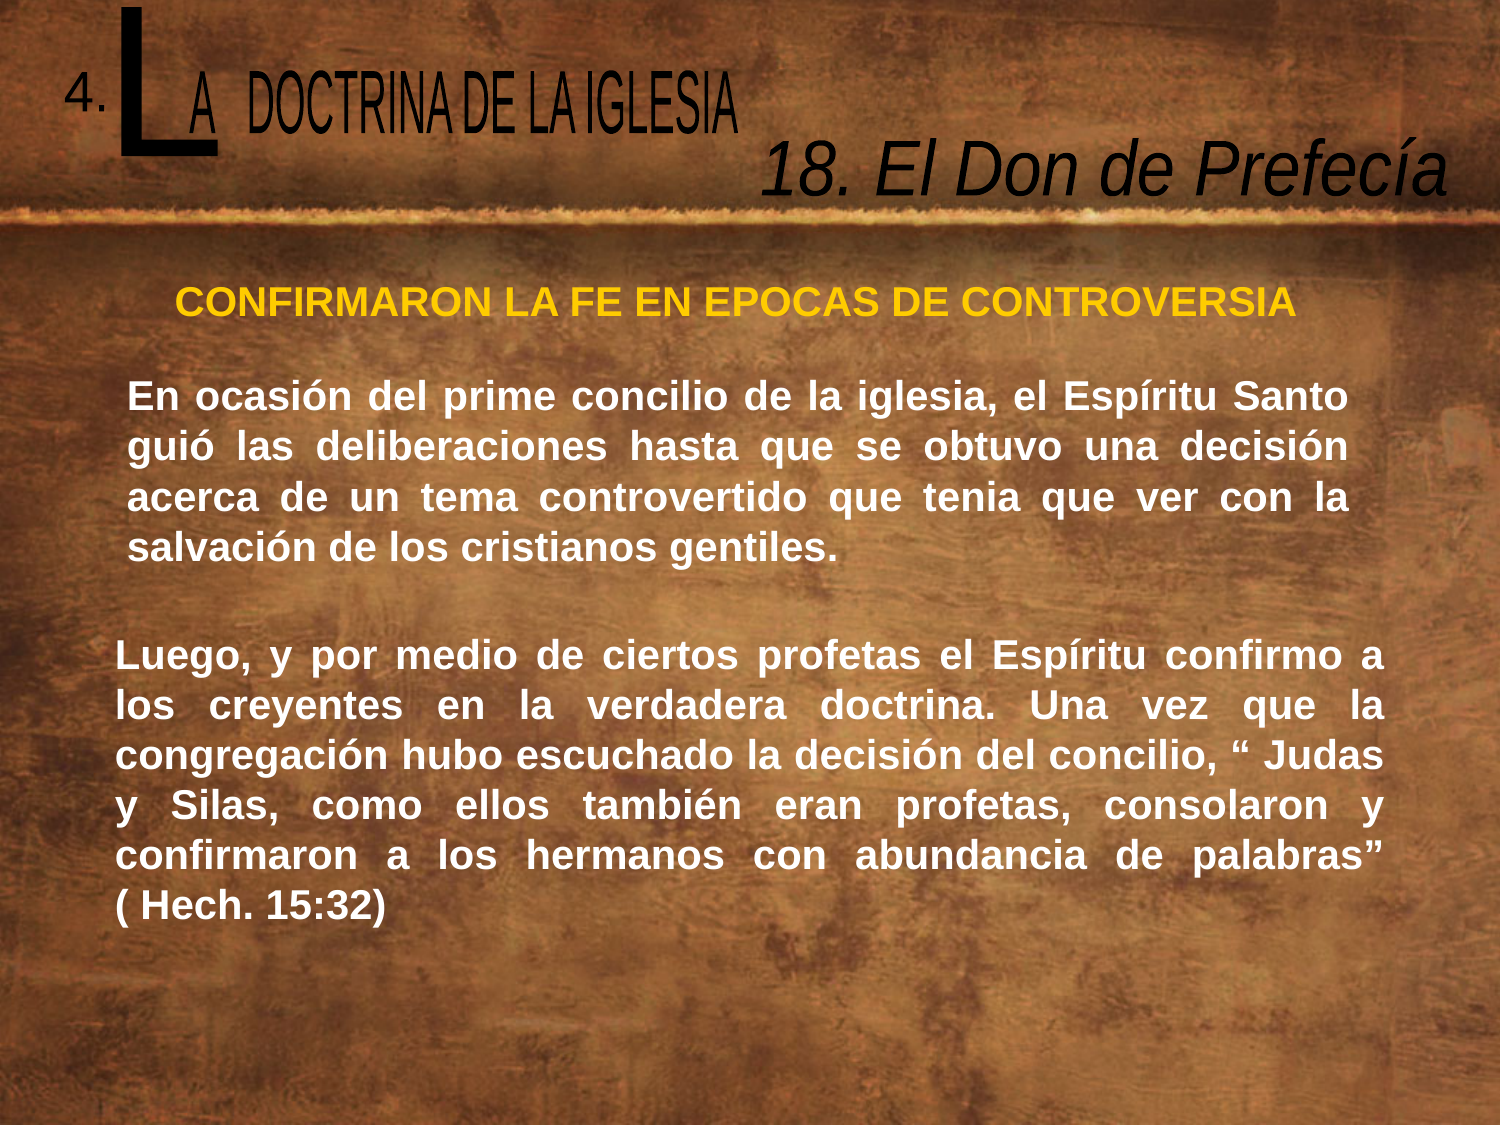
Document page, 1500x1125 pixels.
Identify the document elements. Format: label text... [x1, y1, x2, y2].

text_box En ocasión del prime concilio de la iglesia, el Espíritu Santo guió las deliberaciones hasta que se obtuvo una decisión acerca de un tema controvertido que tenia que ver con la salvación de los cristianos gentiles. [112, 361, 1365, 577]
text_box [64, 7, 739, 157]
picture [0, 0, 1500, 1125]
text_box Luego, y por medio de ciertos profetas el Espíritu confirmo a los creyentes en la verdadera doctrina. Una vez que la congregación hubo escuchado la decisión del concilio, “ Judas y Silas, como ellos también eran profetas, consolaron y confirmaron a los hermanos con abundancia de palabras” ( Hech. 15:32) [100, 620, 1400, 936]
text_box CONFIRMARON LA FE EN EPOCAS DE CONTROVERSIA [159, 267, 1313, 332]
